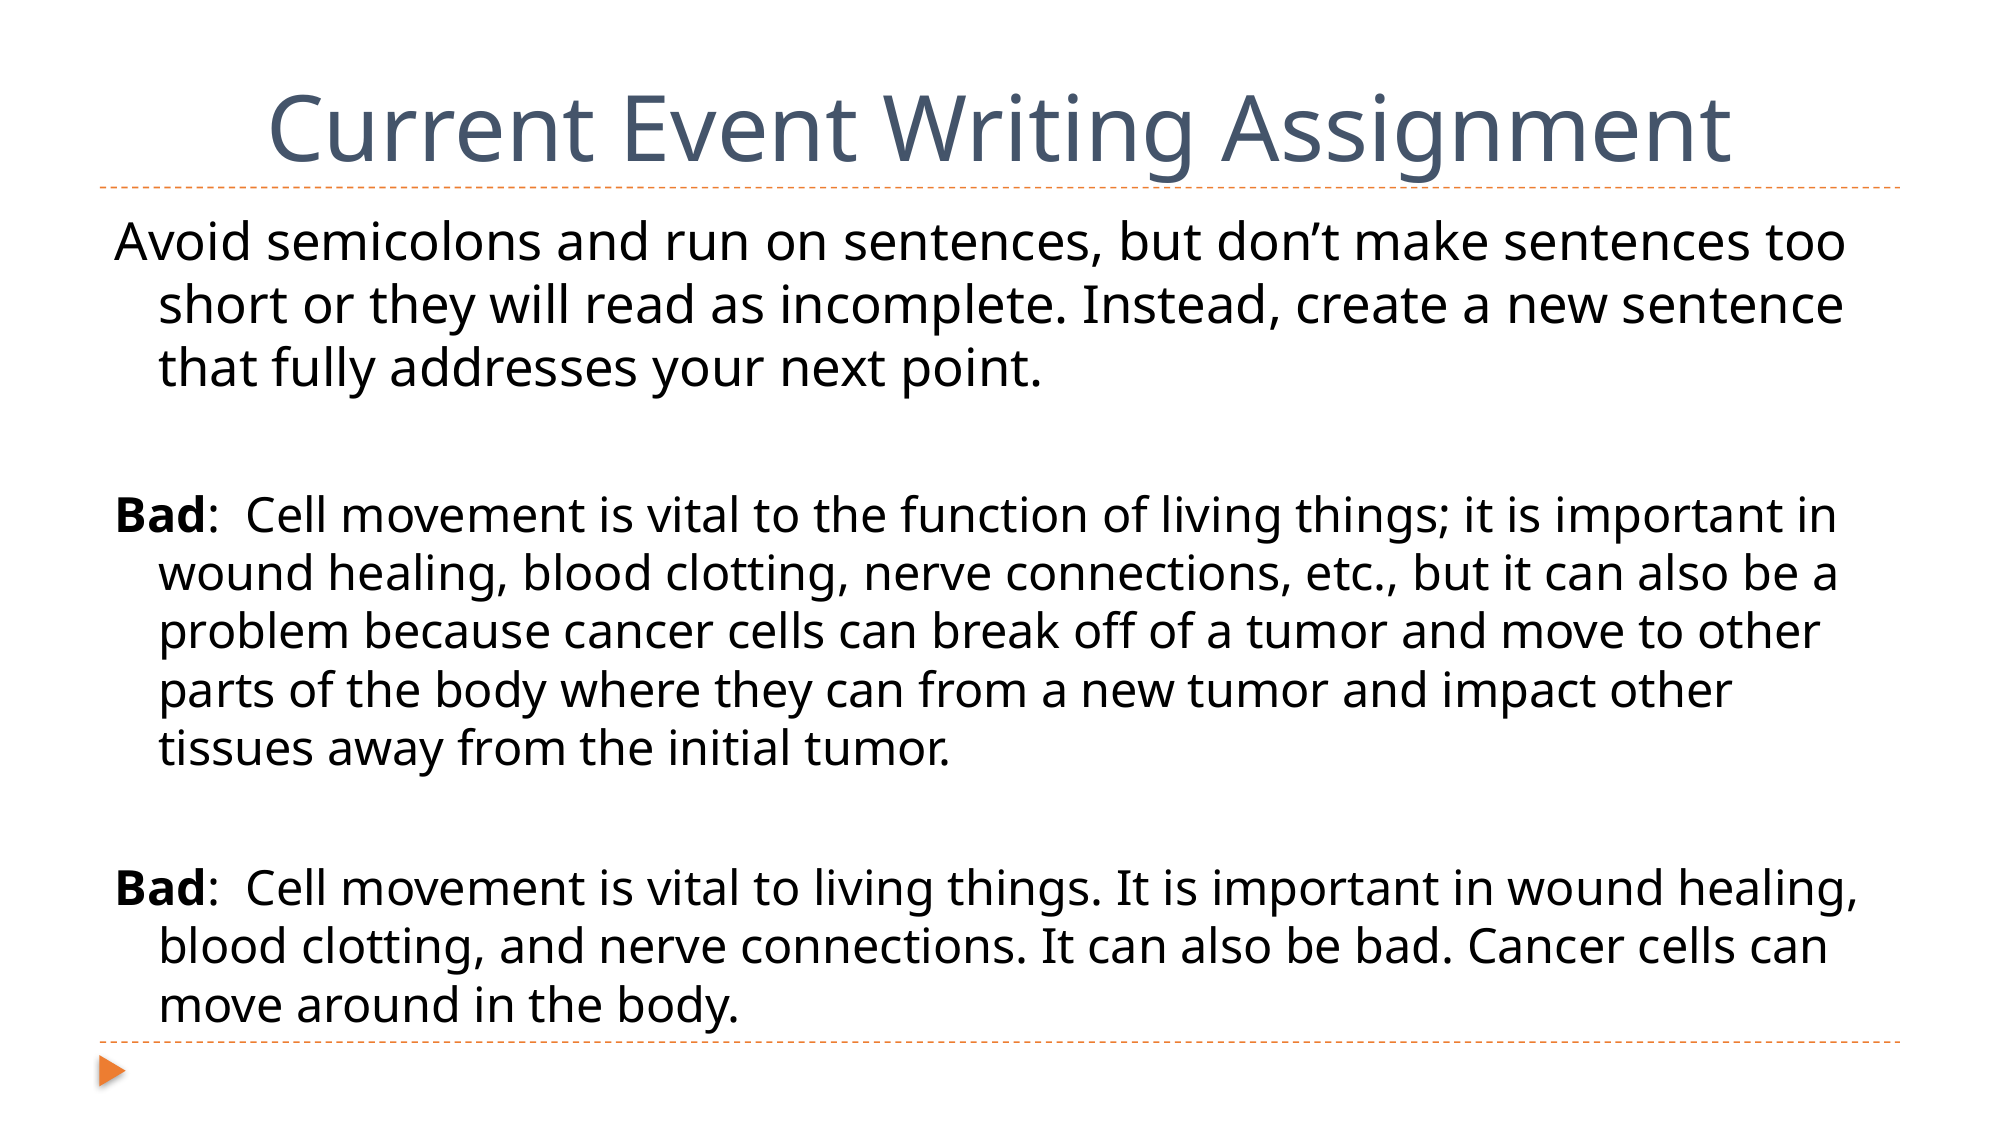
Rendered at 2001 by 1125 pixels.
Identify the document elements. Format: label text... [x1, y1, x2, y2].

list Avoid semicolons and run on sentences, but don’t make sentences too short or they will read as incomplete. Instead, create a new sentence that fully addresses your next point. Bad: Cell movement is vital to the function of living things; it is important in wound healing, blood clotting, nerve connections, etc., but it can also be a problem because cancer cells can break off of a tumor and move to other parts of the body where they can from a new tumor and impact other tissues away from the initial tumor. Bad: Cell movement is vital to living things. It is important in wound healing, blood clotting, and nerve connections. It can also be bad. Cancer cells can move around in the body. [99, 200, 1900, 1042]
text_box Current Event Writing Assignment [99, 24, 1900, 188]
